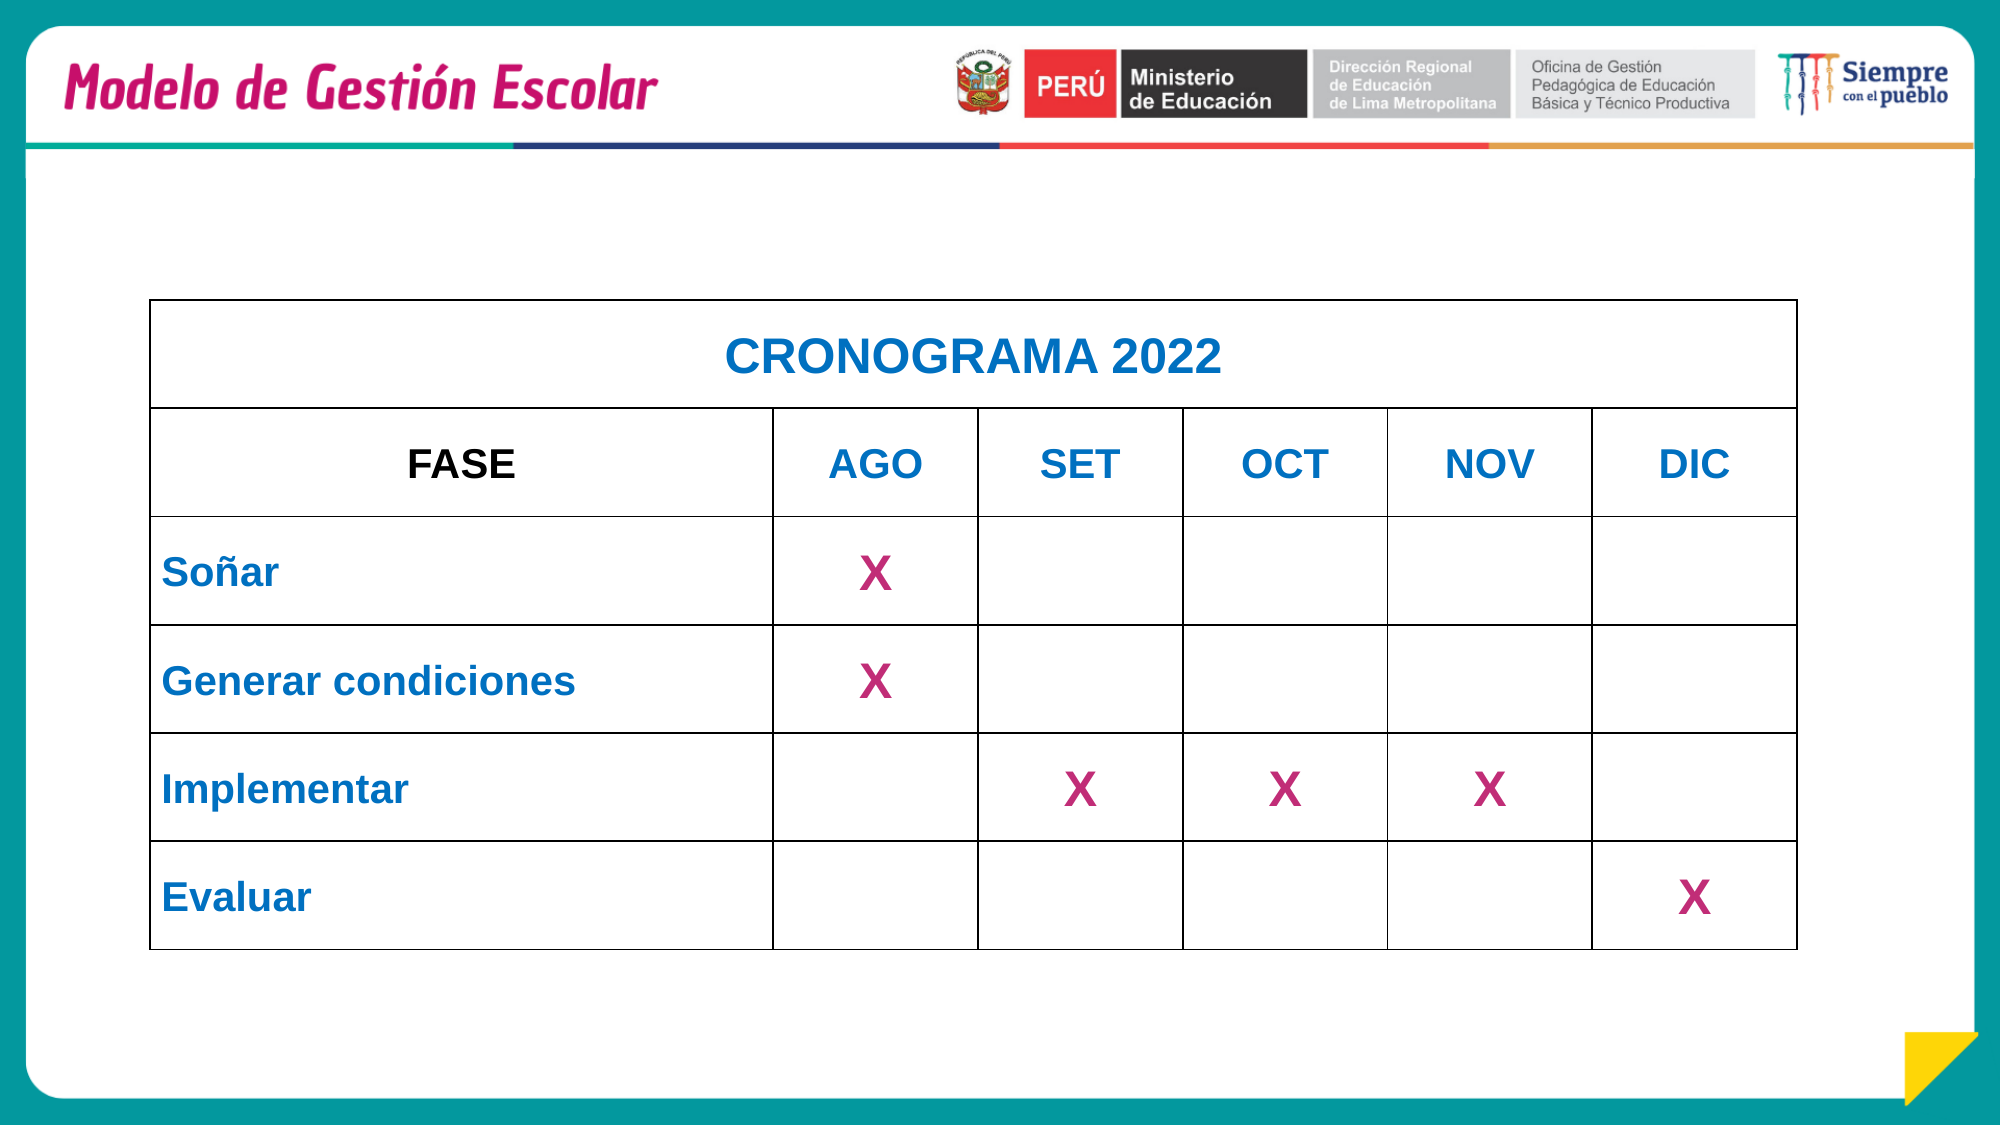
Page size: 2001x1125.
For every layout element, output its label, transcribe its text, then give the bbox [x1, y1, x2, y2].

table_cell [979, 626, 1182, 732]
table_cell DIC [1593, 409, 1796, 516]
table_cell X [1184, 734, 1387, 840]
table_cell Soñar [151, 517, 772, 624]
table_header CRONOGRAMA 2022 [151, 301, 1796, 407]
table_cell SET [979, 409, 1182, 516]
table_cell OCT [1184, 409, 1387, 516]
table_cell [1388, 517, 1591, 624]
table_cell AGO [774, 409, 977, 516]
table_cell [979, 517, 1182, 624]
table_cell [774, 734, 977, 840]
table_cell Evaluar [151, 842, 772, 949]
table_cell [979, 842, 1182, 949]
table_cell X [1388, 734, 1591, 840]
table_cell X [979, 734, 1182, 840]
table_cell [1593, 517, 1796, 624]
table_cell X [774, 626, 977, 732]
table_cell [1184, 626, 1387, 732]
table_cell [774, 842, 977, 949]
table_cell X [1593, 842, 1796, 949]
table_cell FASE [151, 409, 772, 516]
table_cell [1388, 842, 1591, 949]
table_cell [1388, 626, 1591, 732]
table_cell [1184, 517, 1387, 624]
table_cell [1593, 626, 1796, 732]
table_cell NOV [1388, 409, 1591, 516]
picture [0, 0, 2000, 1125]
table_cell Generar condiciones [151, 626, 772, 732]
table_cell Implementar [151, 734, 772, 840]
table_cell [1184, 842, 1387, 949]
table_cell [1593, 734, 1796, 840]
table_cell X [774, 517, 977, 624]
